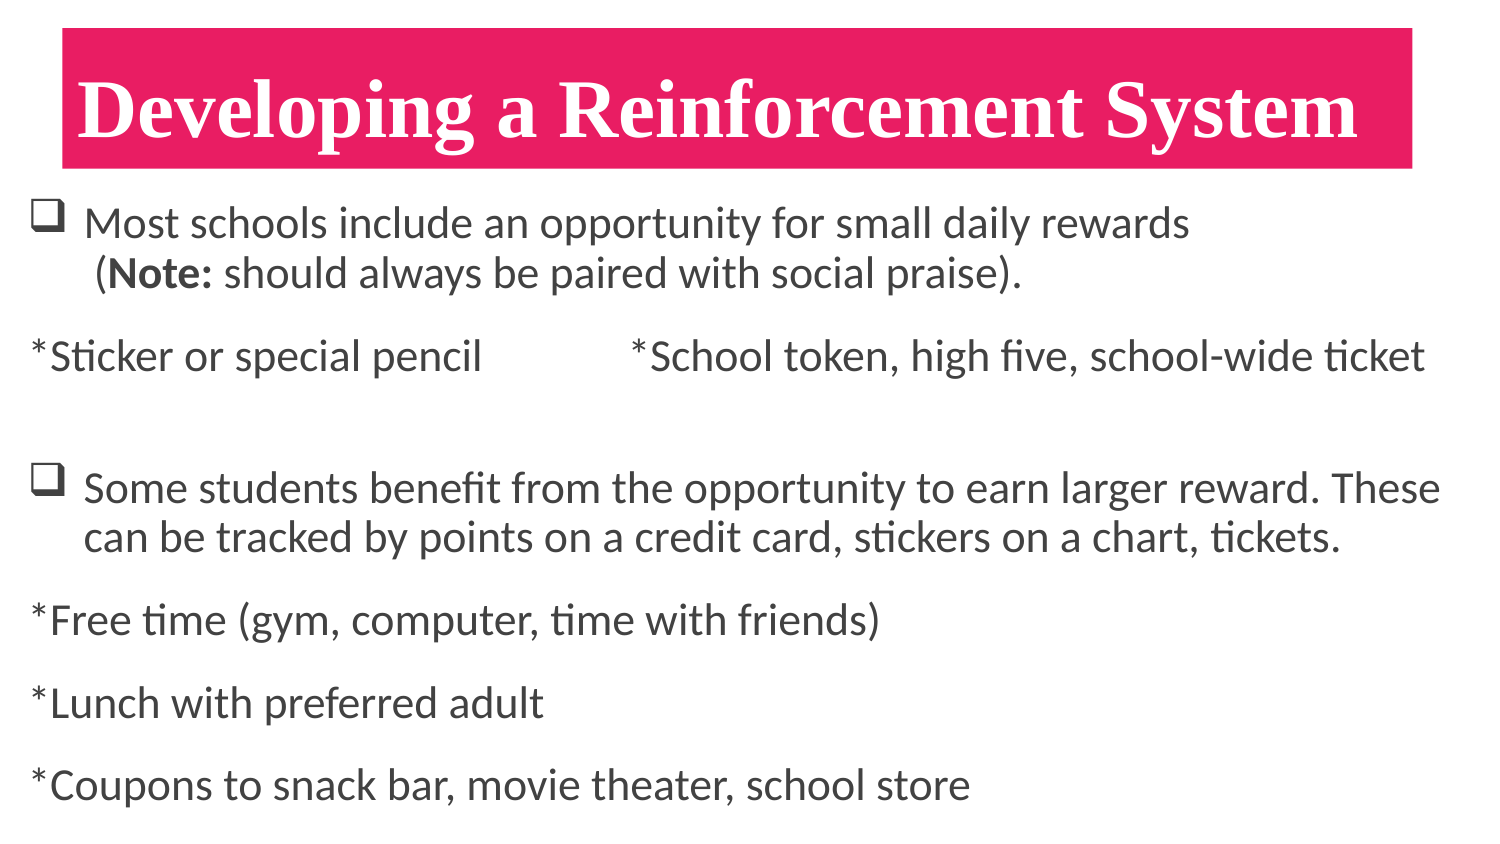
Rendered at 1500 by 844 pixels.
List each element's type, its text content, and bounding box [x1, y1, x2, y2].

title Developing a Reinforcement System [62, 28, 1413, 169]
list Most schools include an opportunity for small daily rewards (Note: should always be paired with social praise). *Sticker or special pencil *School token, high five, school-wide ticket Some students benefit from the opportunity to earn larger reward. These can be tracked by points on a credit card, stickers on a chart, tickets. *Free time (gym, computer, time with friends) *Lunch with preferred adult *Coupons to snack bar, movie theater, school store [12, 184, 1500, 832]
